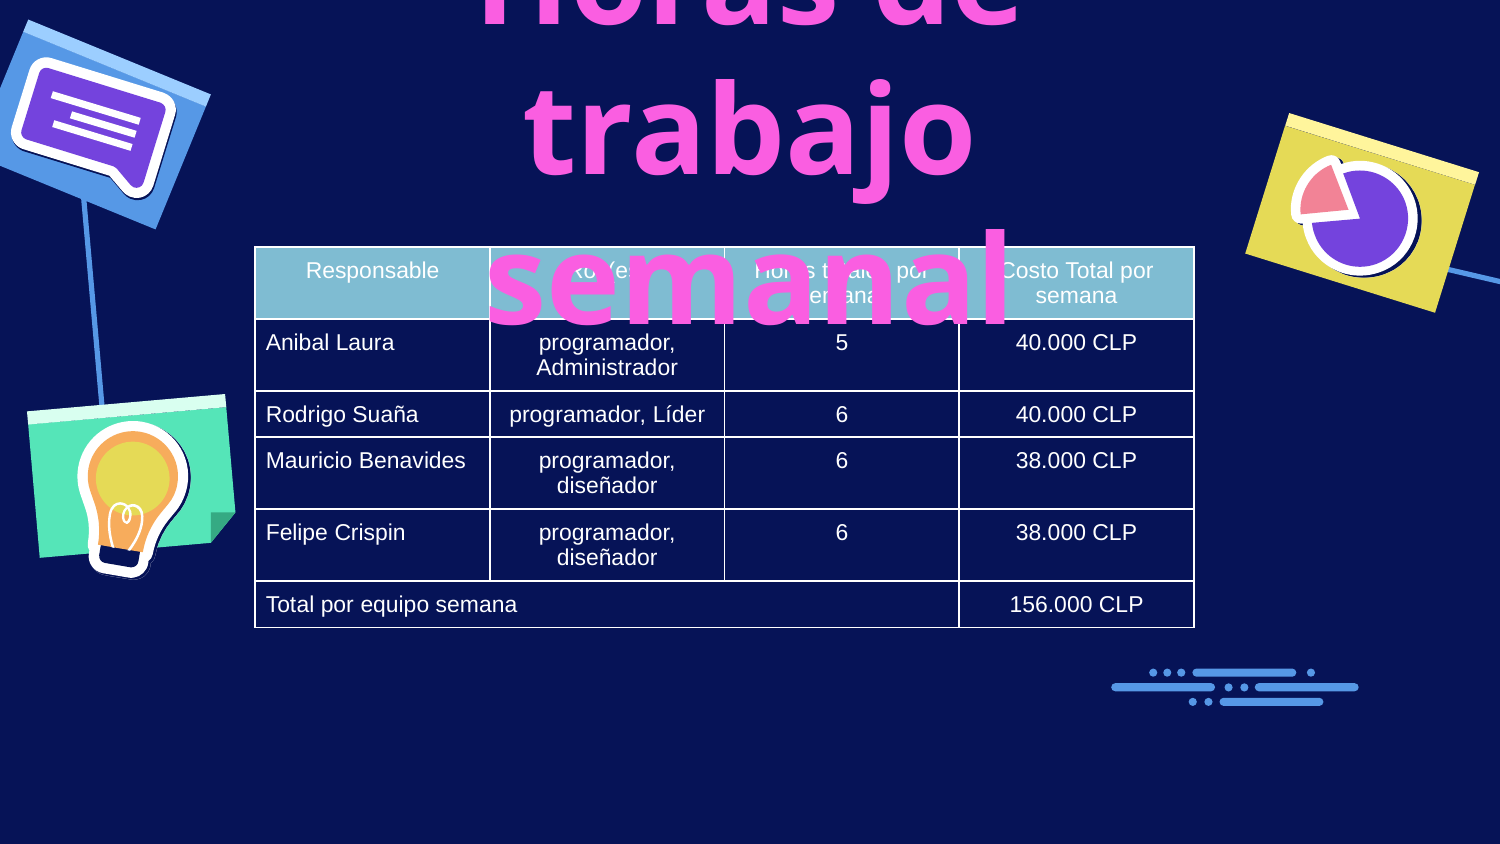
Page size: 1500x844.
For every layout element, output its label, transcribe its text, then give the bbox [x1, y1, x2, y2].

table_header Costo Total por semana [960, 248, 1193, 318]
table_cell Anibal Laura [256, 320, 489, 390]
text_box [26, 393, 236, 579]
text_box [1110, 668, 1359, 707]
table_cell 6 [725, 438, 958, 508]
table_cell 40.000 CLP [960, 392, 1193, 436]
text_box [0, 49, 192, 200]
table_cell Mauricio Benavides [256, 438, 489, 508]
table_cell Rodrigo Suaña [256, 392, 489, 436]
table_cell 6 [725, 392, 958, 436]
table_cell Felipe Crispin [256, 510, 489, 580]
table_cell 38.000 CLP [960, 510, 1193, 580]
table_cell 156.000 CLP [960, 582, 1193, 627]
table_header Rol (es) [491, 248, 724, 318]
table_cell 6 [725, 510, 958, 580]
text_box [1244, 112, 1480, 313]
table_cell programador, diseñador [491, 510, 724, 580]
table_cell Total por equipo semana [256, 582, 958, 627]
table_cell programador, diseñador [491, 438, 724, 508]
table_cell 38.000 CLP [960, 438, 1193, 508]
table_cell programador, Líder [491, 392, 724, 436]
table_cell 5 [725, 320, 958, 390]
table_cell programador, Administrador [491, 320, 724, 390]
table_header Horas totales por semana [725, 248, 958, 318]
table_header Responsable [256, 248, 489, 318]
title Horas de trabajo semanal [230, 77, 1270, 172]
table_cell 40.000 CLP [960, 320, 1193, 390]
